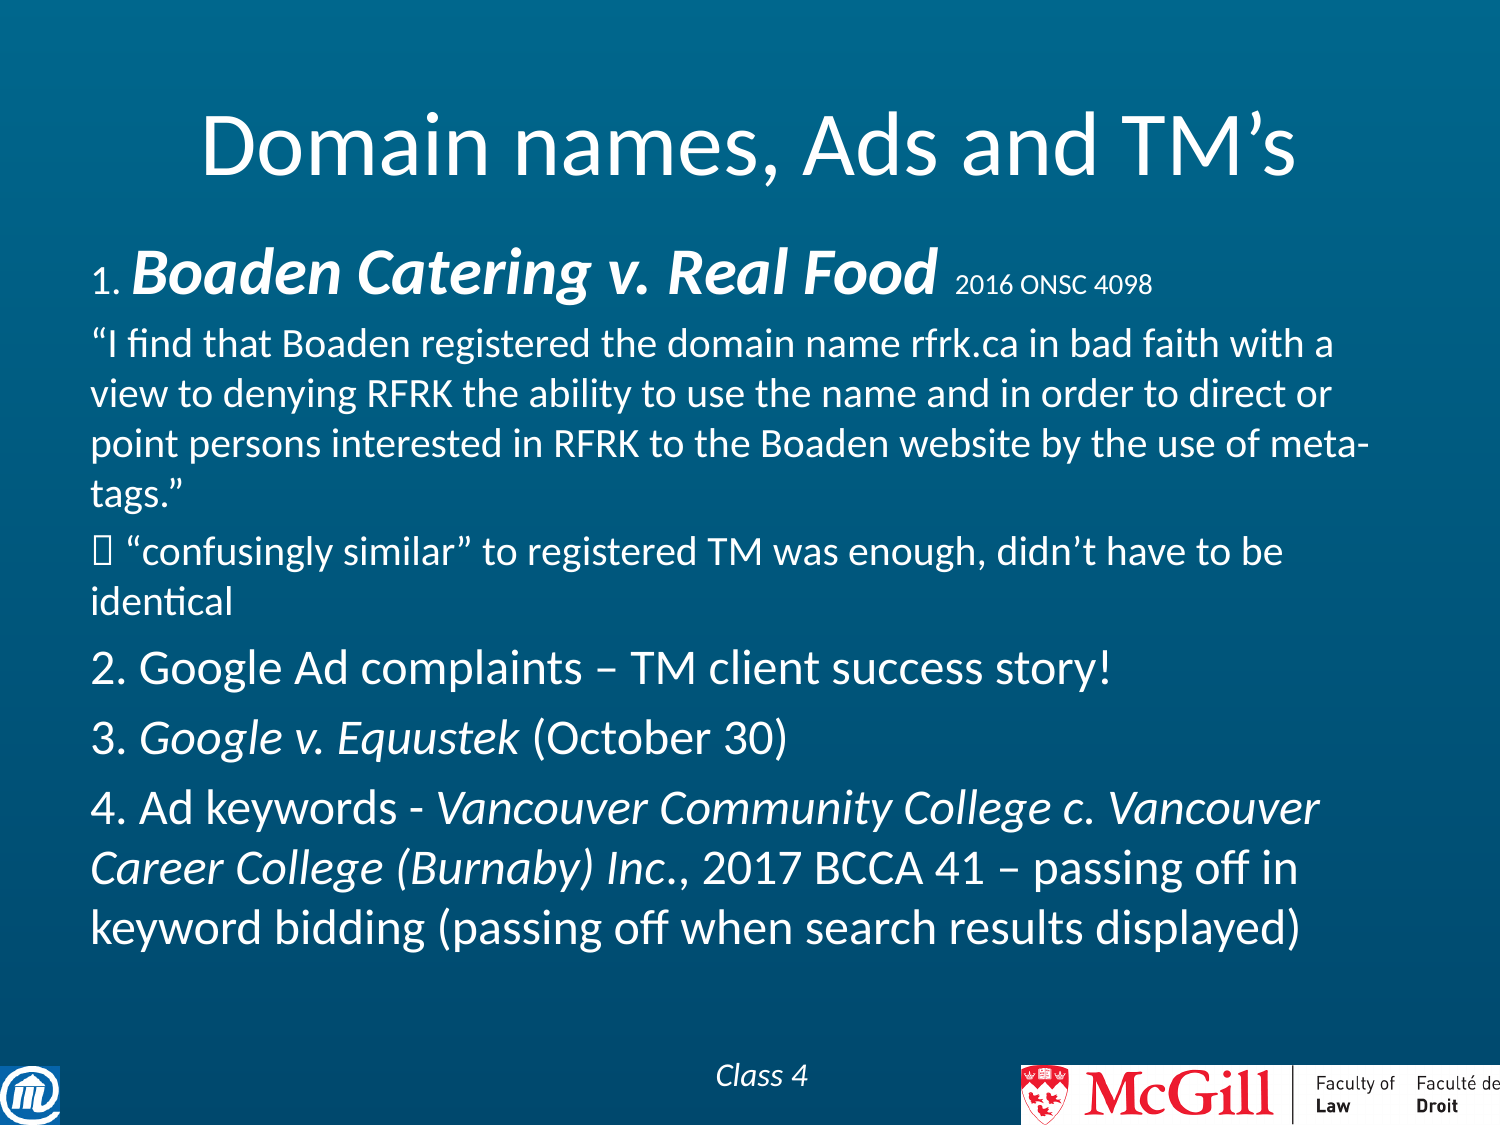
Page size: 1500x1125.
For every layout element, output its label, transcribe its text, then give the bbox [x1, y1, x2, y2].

picture [0, 1067, 59, 1125]
title Domain names, Ads and TM’s [75, 45, 1425, 219]
picture [1022, 1066, 1500, 1125]
footer Class 4 [490, 1042, 1034, 1103]
list 1. Boaden Catering v. Real Food 2016 ONSC 4098 “I find that Boaden registered the domain name rfrk.ca in bad faith with a view to denying RFRK the ability to use the name and in order to direct or point persons interested in RFRK to the Boaden website by the use of meta-tags.”  “confusingly similar” to registered TM was enough, didn’t have to be identical 2. Google Ad complaints – TM client success story! 3. Google v. Equustek (October 30) 4. Ad keywords - Vancouver Community College c. Vancouver Career College (Burnaby) Inc., 2017 BCCA 41 – passing off in keyword bidding (passing off when search results displayed) [75, 219, 1425, 1005]
